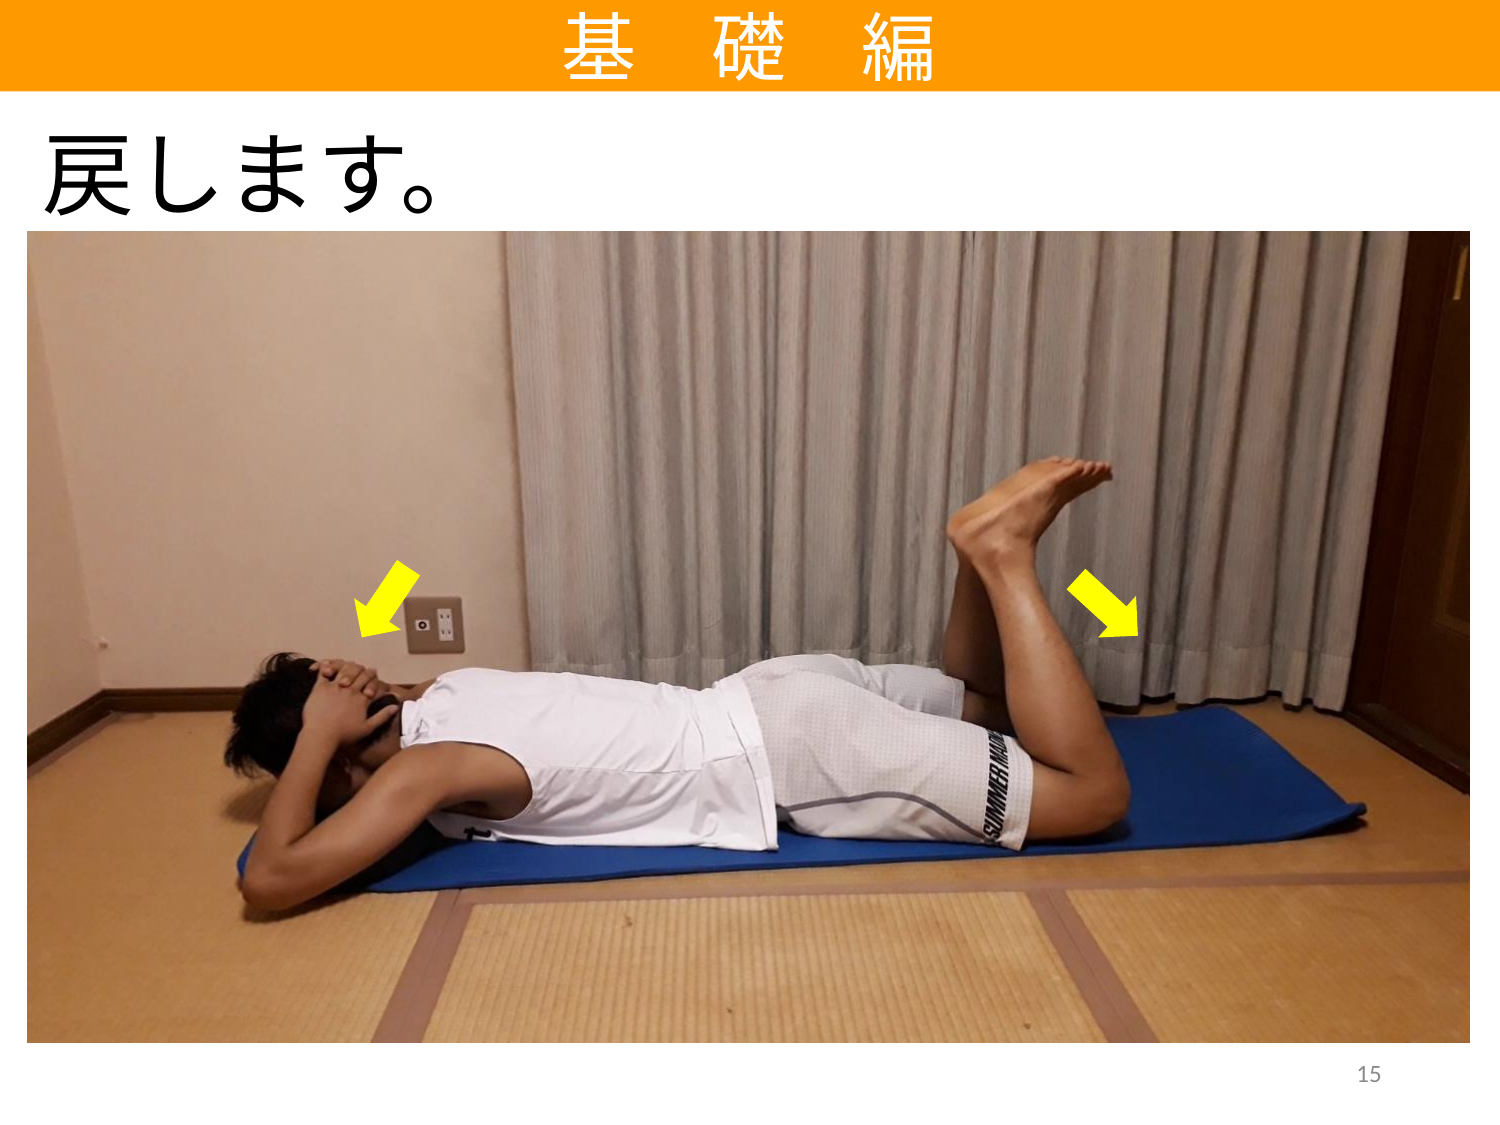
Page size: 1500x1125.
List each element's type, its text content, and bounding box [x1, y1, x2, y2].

slide_number 15 [1059, 1043, 1397, 1103]
text_box 戻します。 [27, 92, 597, 231]
picture [27, 231, 1470, 1043]
text_box 基 礎 編 [0, 0, 1500, 92]
